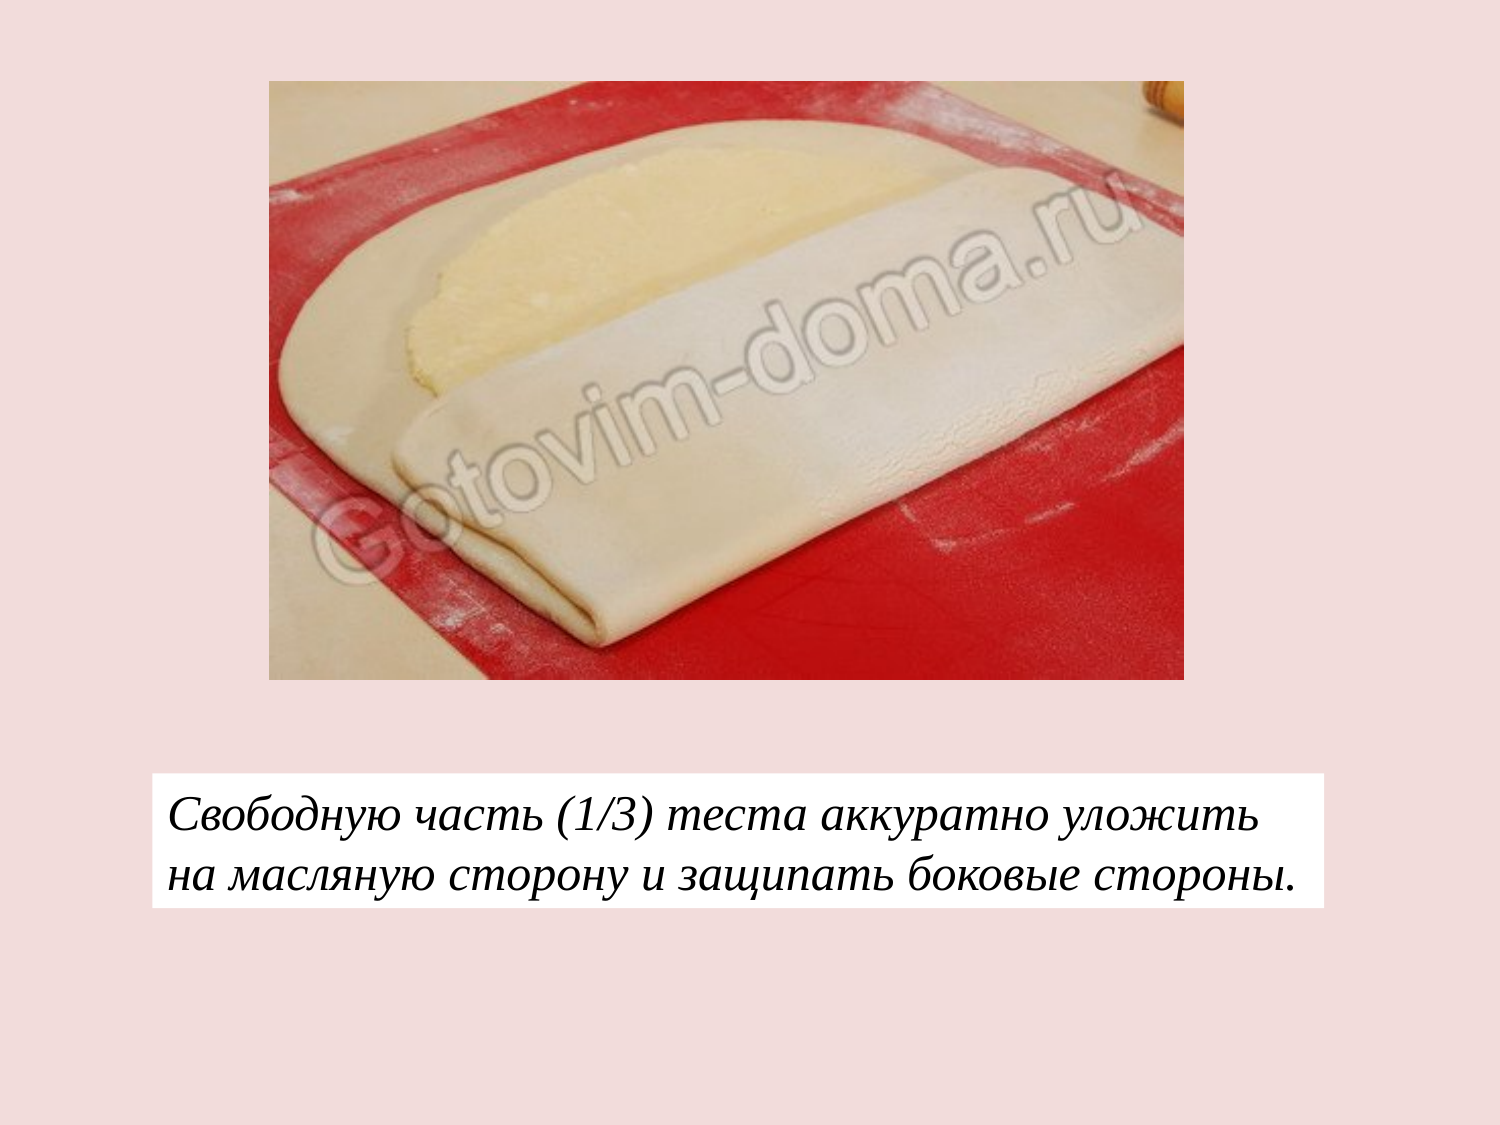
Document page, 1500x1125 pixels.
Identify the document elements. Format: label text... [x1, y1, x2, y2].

picture [269, 81, 1184, 680]
text_box Свободную часть (1/3) теста аккуратно уложить на масляную сторону и защипать боковые стороны. [152, 773, 1325, 909]
